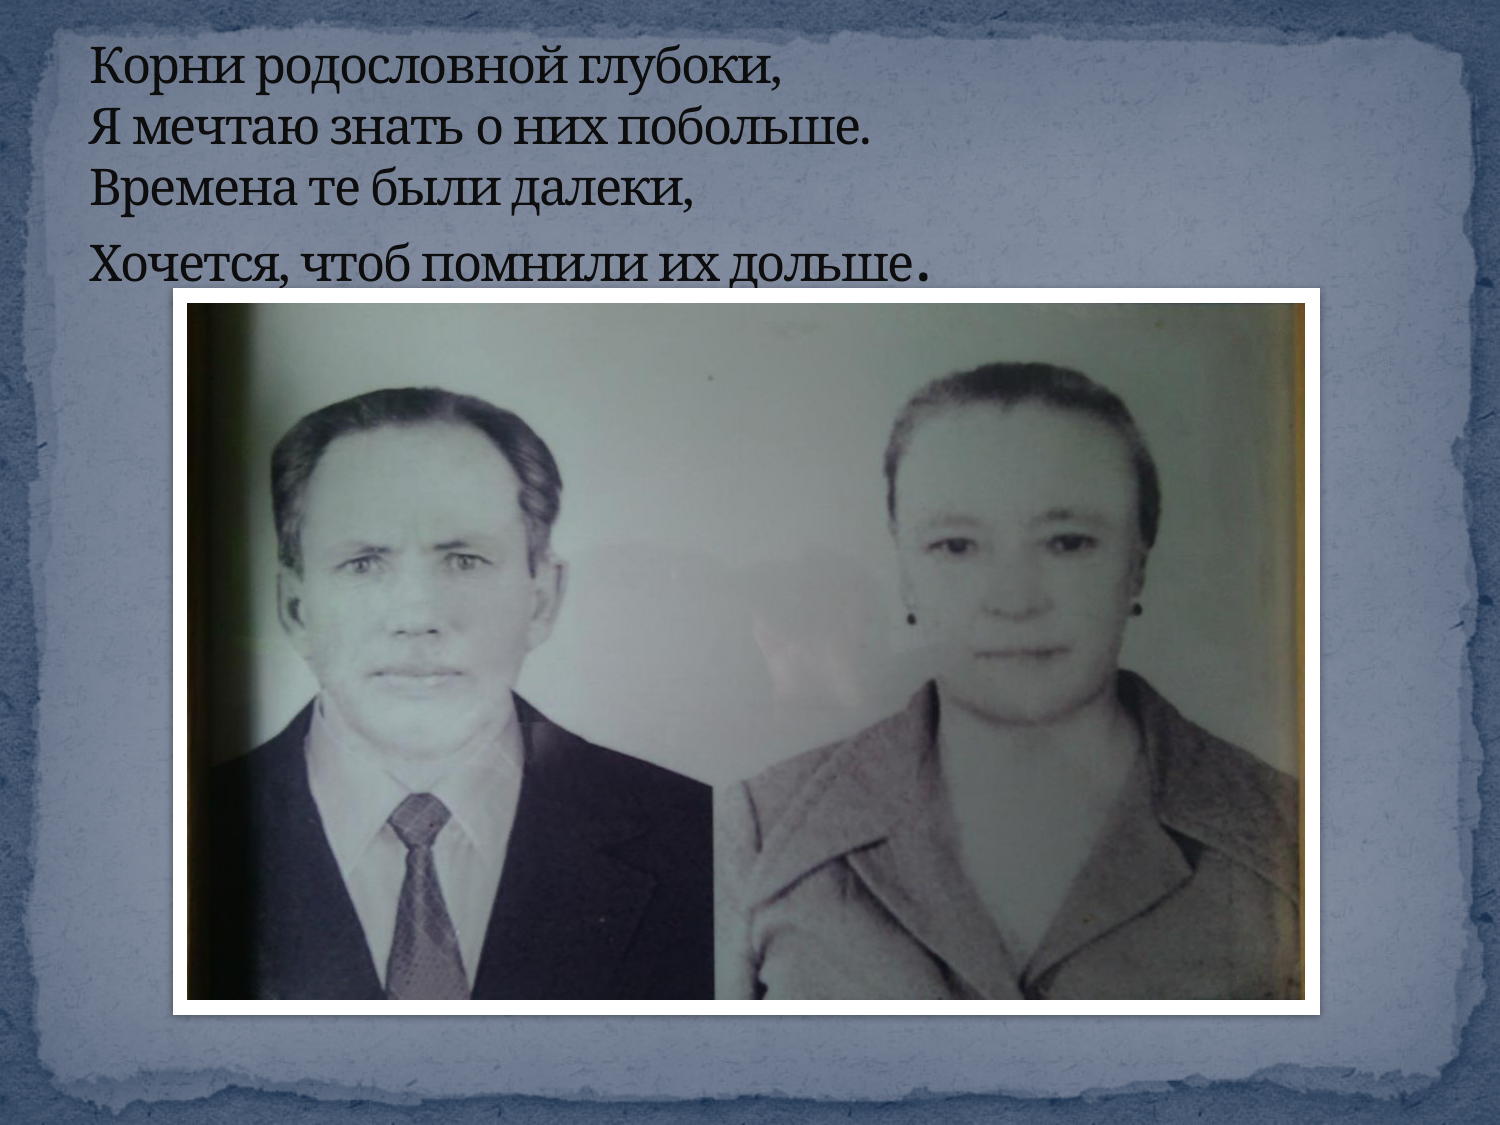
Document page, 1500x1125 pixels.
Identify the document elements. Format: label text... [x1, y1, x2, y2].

title Корни родословной глубоки, Я мечтаю знать о них побольше. Времена те были далеки, Хочется, чтоб помнили их дольше. [74, 24, 1425, 303]
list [190, 305, 1304, 999]
